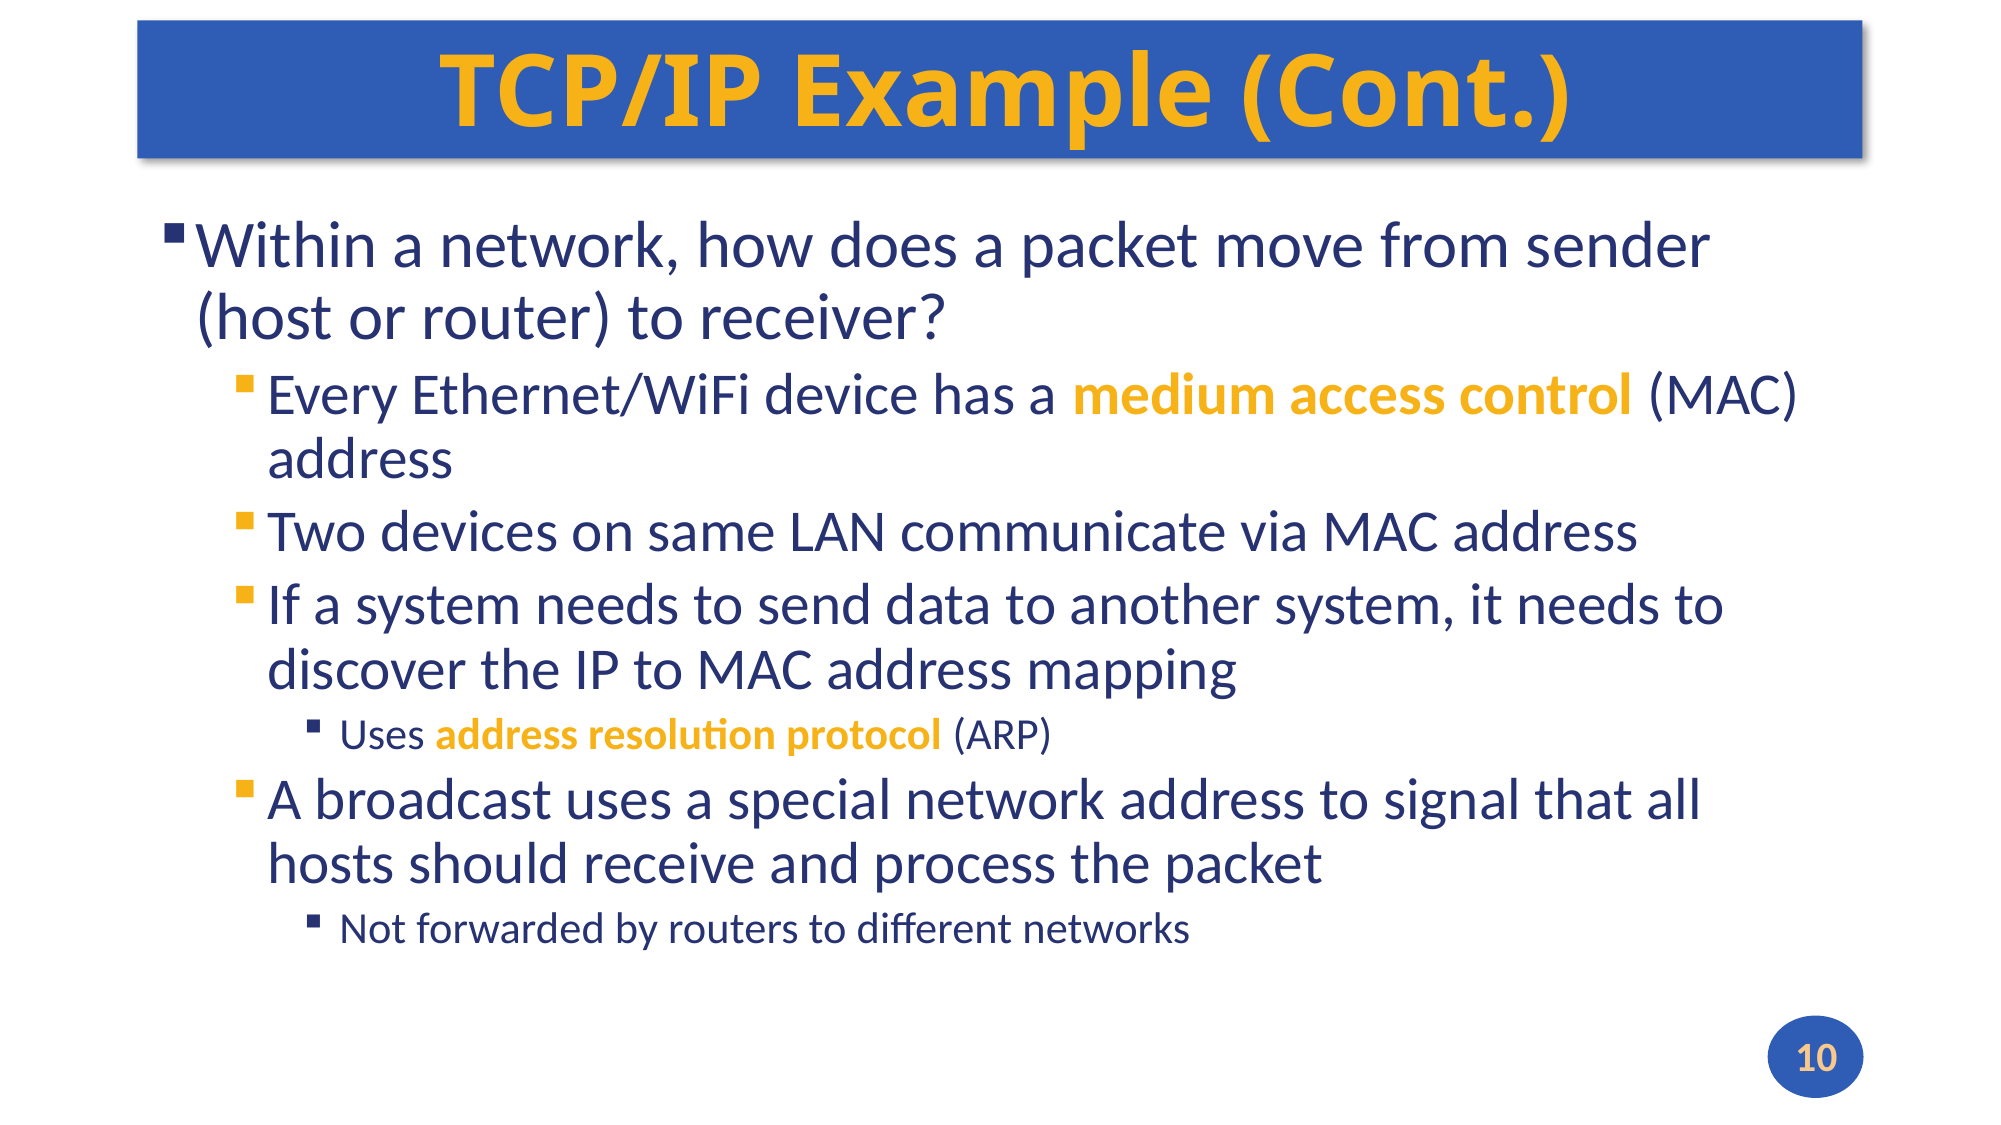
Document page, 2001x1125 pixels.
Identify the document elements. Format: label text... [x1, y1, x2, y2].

list Within a network, how does a packet move from sender (host or router) to receiver? Every Ethernet/WiFi device has a medium access control (MAC) address Two devices on same LAN communicate via MAC address If a system needs to send data to another system, it needs to discover the IP to MAC address mapping Uses address resolution protocol (ARP) A broadcast uses a special network address to signal that all hosts should receive and process the packet Not forwarded by routers to different networks [144, 202, 1854, 969]
slide_number 10 [1767, 1015, 1866, 1095]
title TCP/IP Example (Cont.) [137, 17, 1863, 156]
